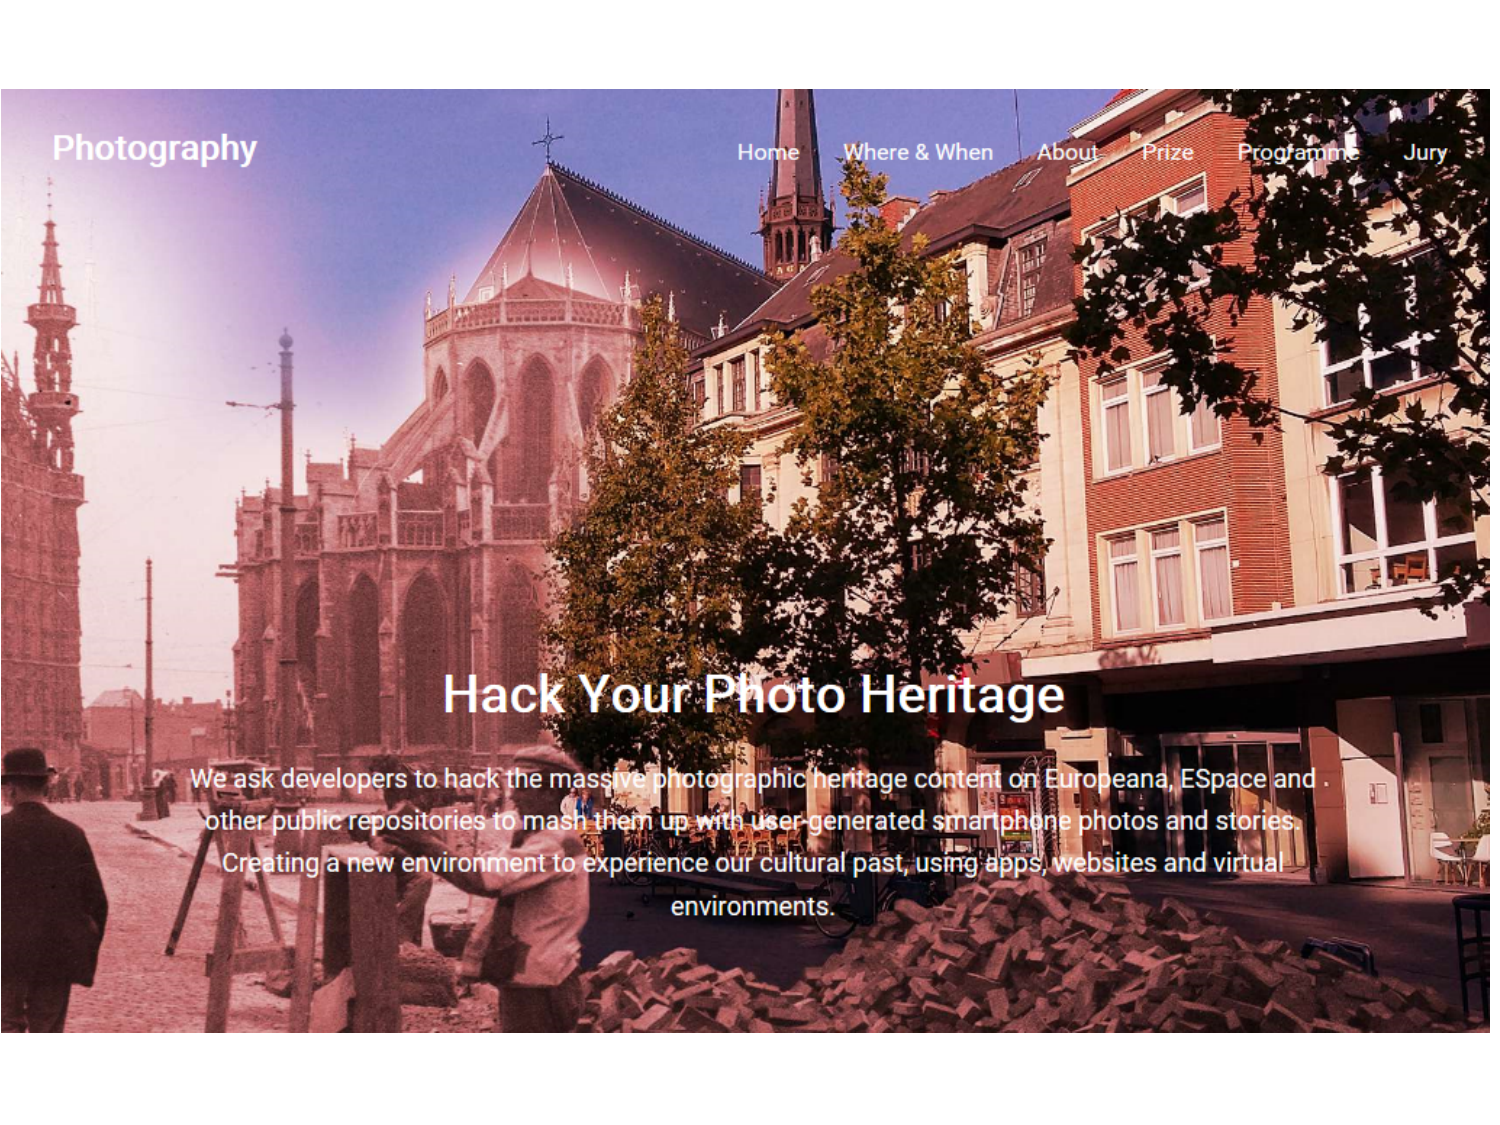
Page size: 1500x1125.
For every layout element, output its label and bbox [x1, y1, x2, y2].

picture [1, 89, 1490, 1034]
